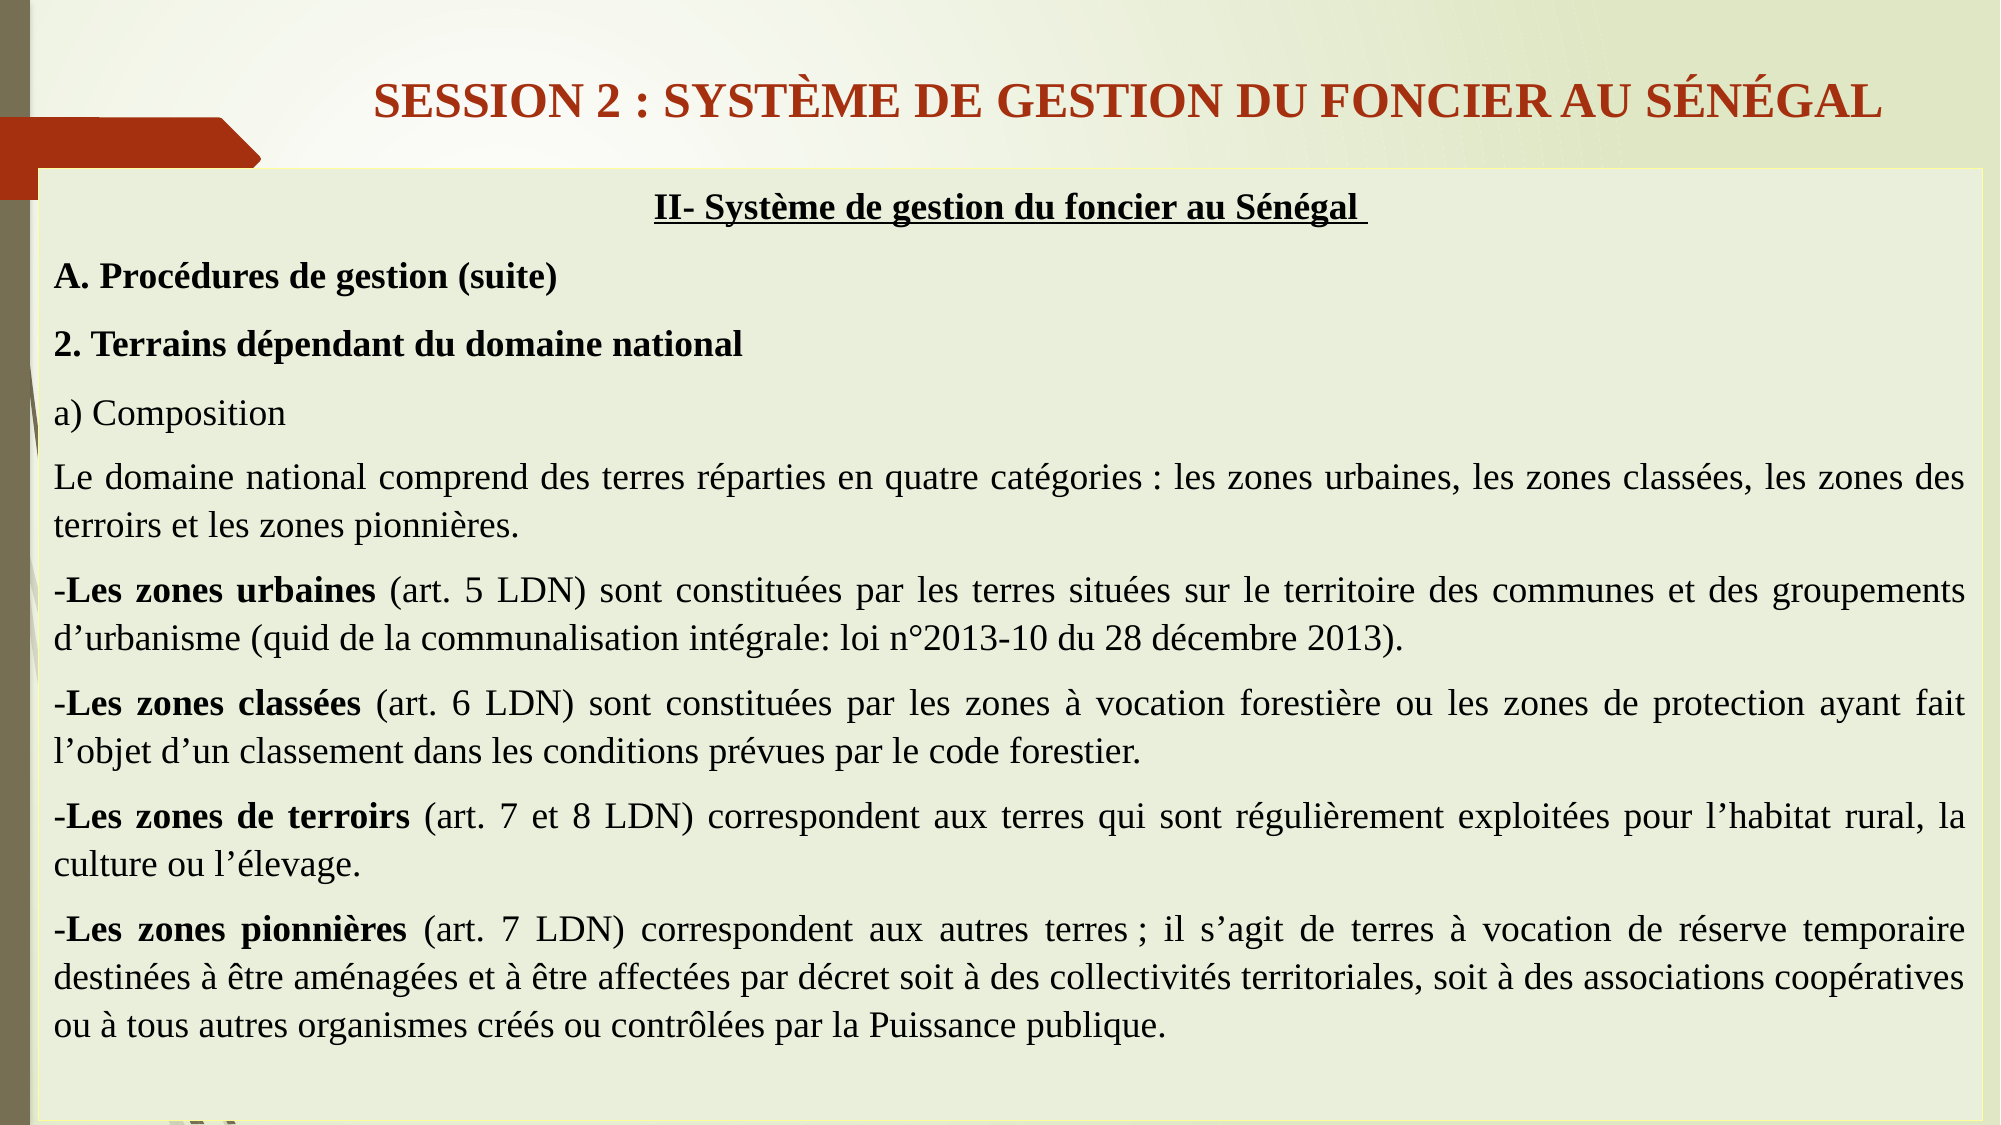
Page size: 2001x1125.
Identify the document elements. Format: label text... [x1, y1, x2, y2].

title SESSION 2 : SYSTÈME DE GESTION DU FONCIER AU SÉNÉGAL [298, 24, 1960, 168]
text_box II- Système de gestion du foncier au Sénégal A. Procédures de gestion (suite) 2. Terrains dépendant du domaine national a) Composition Le domaine national comprend des terres réparties en quatre catégories : les zones urbaines, les zones classées, les zones des terroirs et les zones pionnières. -Les zones urbaines (art. 5 LDN) sont constituées par les terres situées sur le territoire des communes et des groupements d’urbanisme (quid de la communalisation intégrale: loi n°2013-10 du 28 décembre 2013). -Les zones classées (art. 6 LDN) sont constituées par les zones à vocation forestière ou les zones de protection ayant fait l’objet d’un classement dans les conditions prévues par le code forestier. -Les zones de terroirs (art. 7 et 8 LDN) correspondent aux terres qui sont régulièrement exploitées pour l’habitat rural, la culture ou l’élevage. -Les zones pionnières (art. 7 LDN) correspondent aux autres terres ; il s’agit de terres à vocation de réserve temporaire destinées à être aménagées et à être affectées par décret soit à des collectivités territoriales, soit à des associations coopératives ou à tous autres organismes créés ou contrôlées par la Puissance publique. [38, 168, 1983, 1121]
